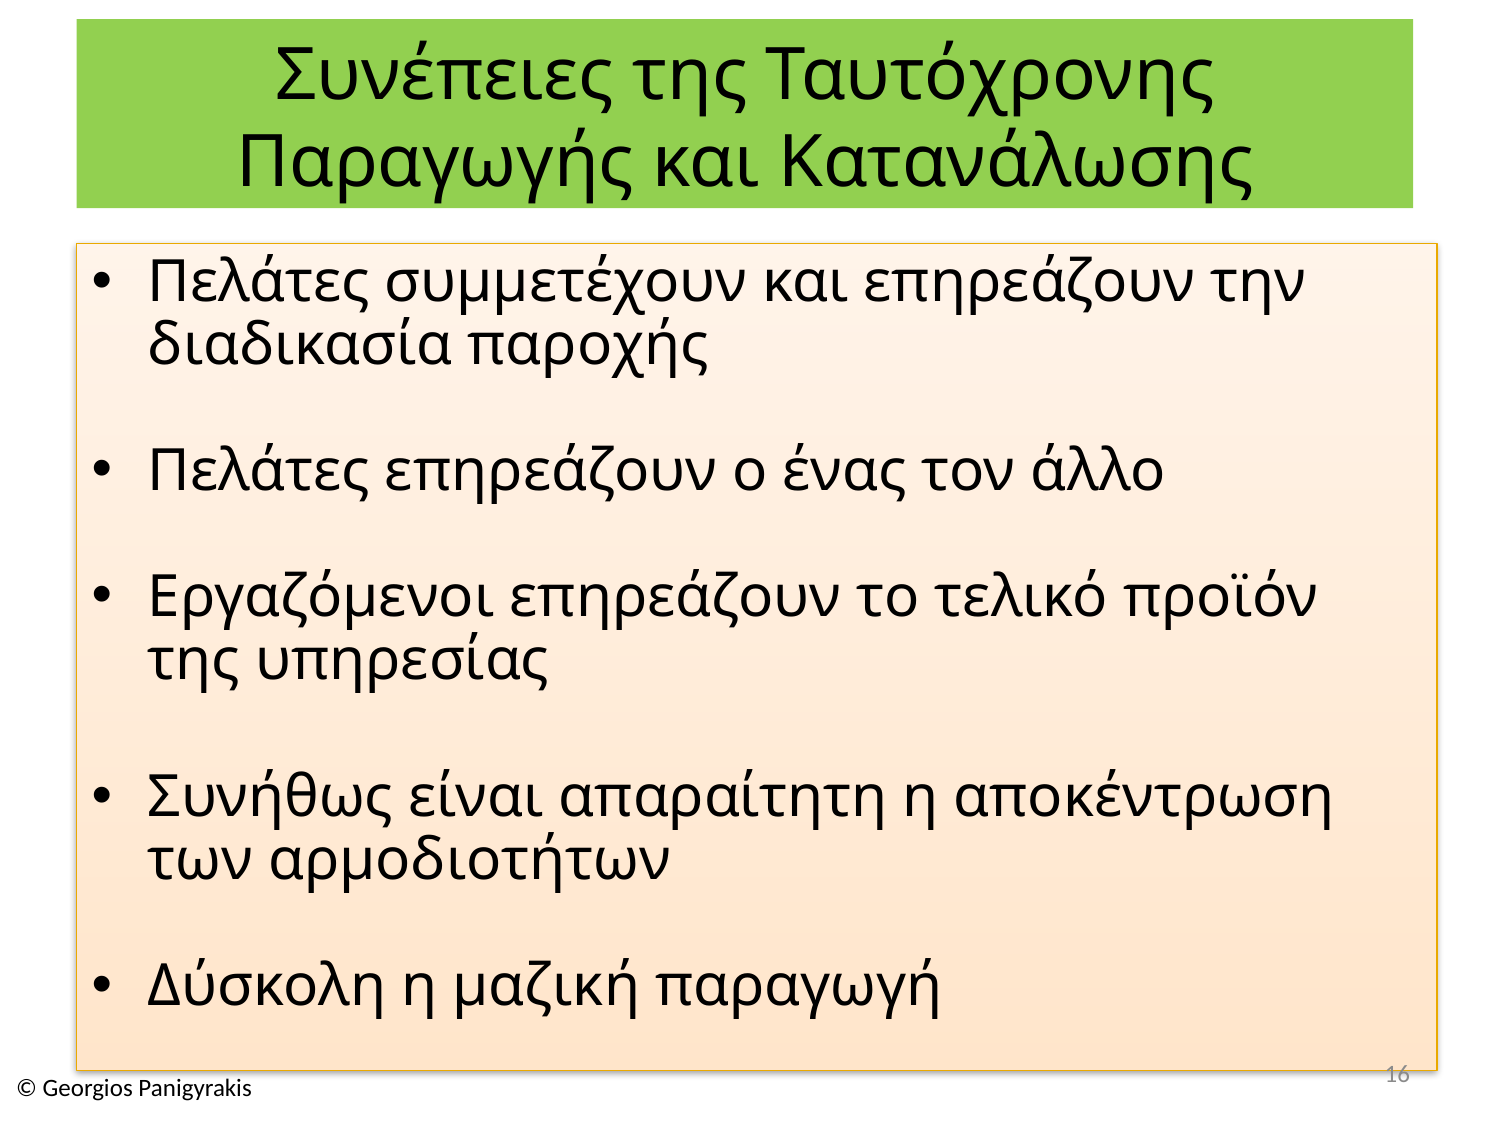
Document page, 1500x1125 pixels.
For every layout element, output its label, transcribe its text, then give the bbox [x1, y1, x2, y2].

list Πελάτες συμμετέχουν και επηρεάζουν την διαδικασία παροχής Πελάτες επηρεάζουν ο ένας τον άλλο Εργαζόμενοι επηρεάζουν το τελικό προϊόν της υπηρεσίας Συνήθως είναι απαραίτητη η αποκέντρωση των αρμοδιοτήτων Δύσκολη η μαζική παραγωγή [76, 243, 1438, 1071]
title Συνέπειες της Ταυτόχρονης Παραγωγής και Κατανάλωσης [76, 19, 1414, 209]
text_box © Georgios Panigyrakis [1, 1064, 268, 1110]
slide_number 16 [1074, 1042, 1425, 1103]
